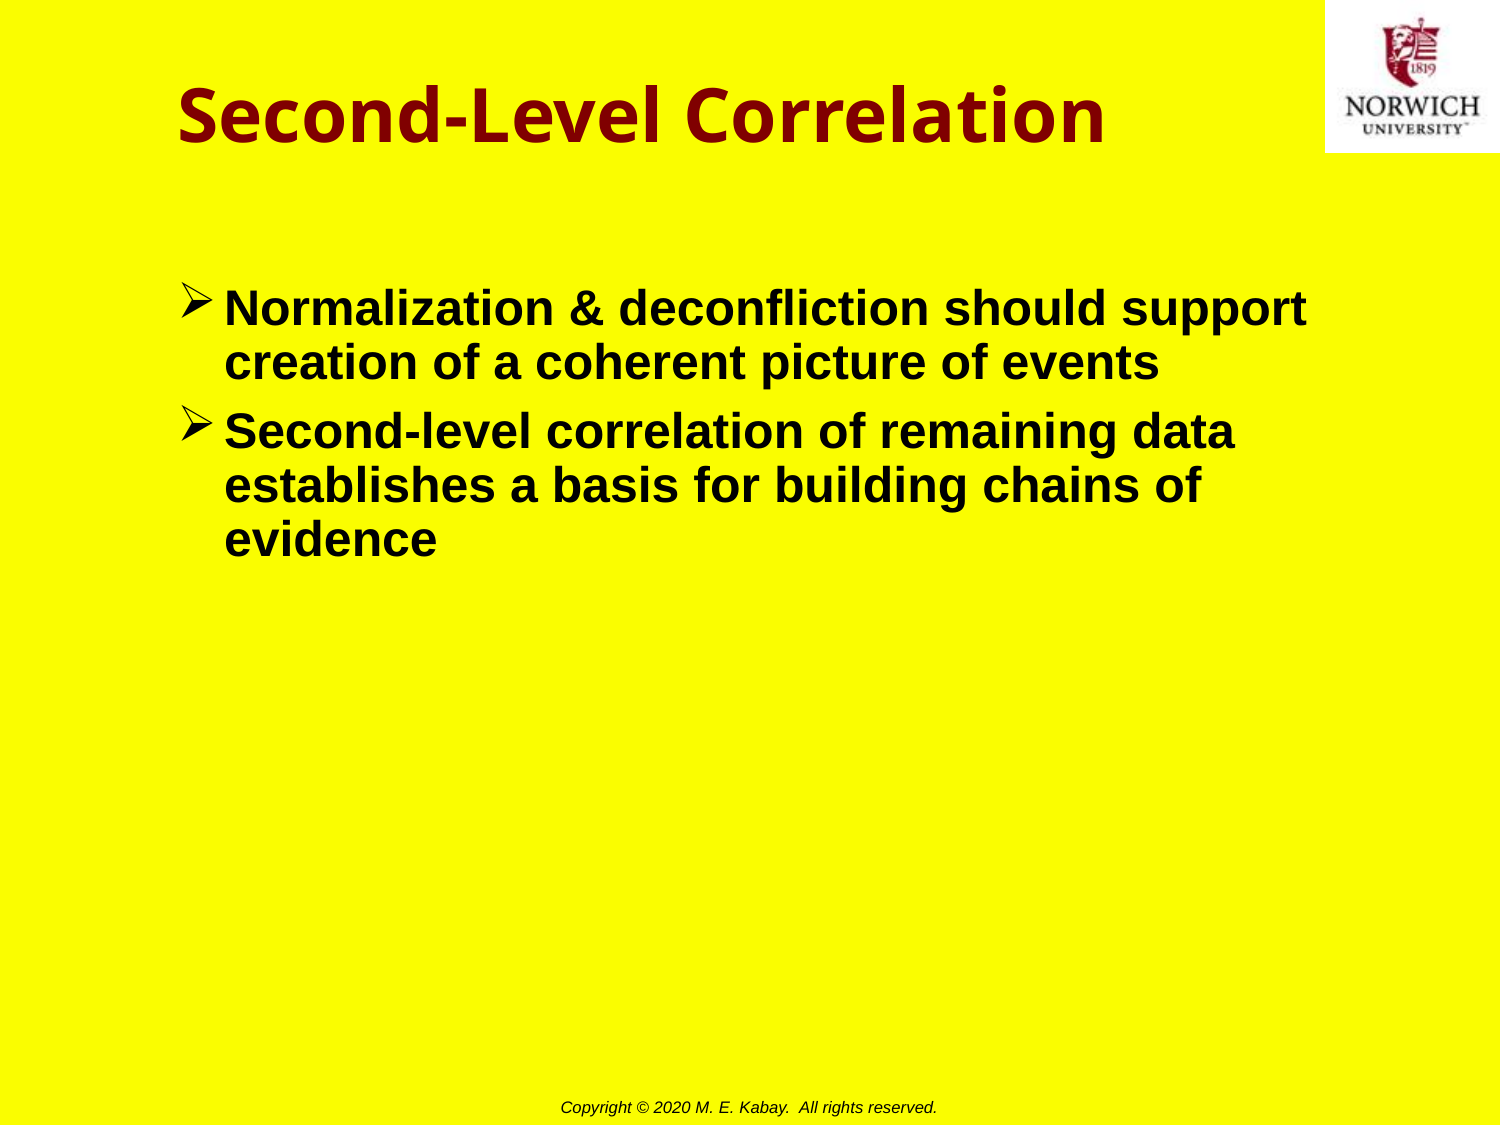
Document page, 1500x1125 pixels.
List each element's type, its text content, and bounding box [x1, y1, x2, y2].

picture [1325, 0, 1500, 153]
list Normalization & deconfliction should support creation of a coherent picture of events Second-level correlation of remaining data establishes a basis for building chains of evidence [161, 274, 1339, 1039]
title Second-Level Correlation [161, 24, 1339, 213]
